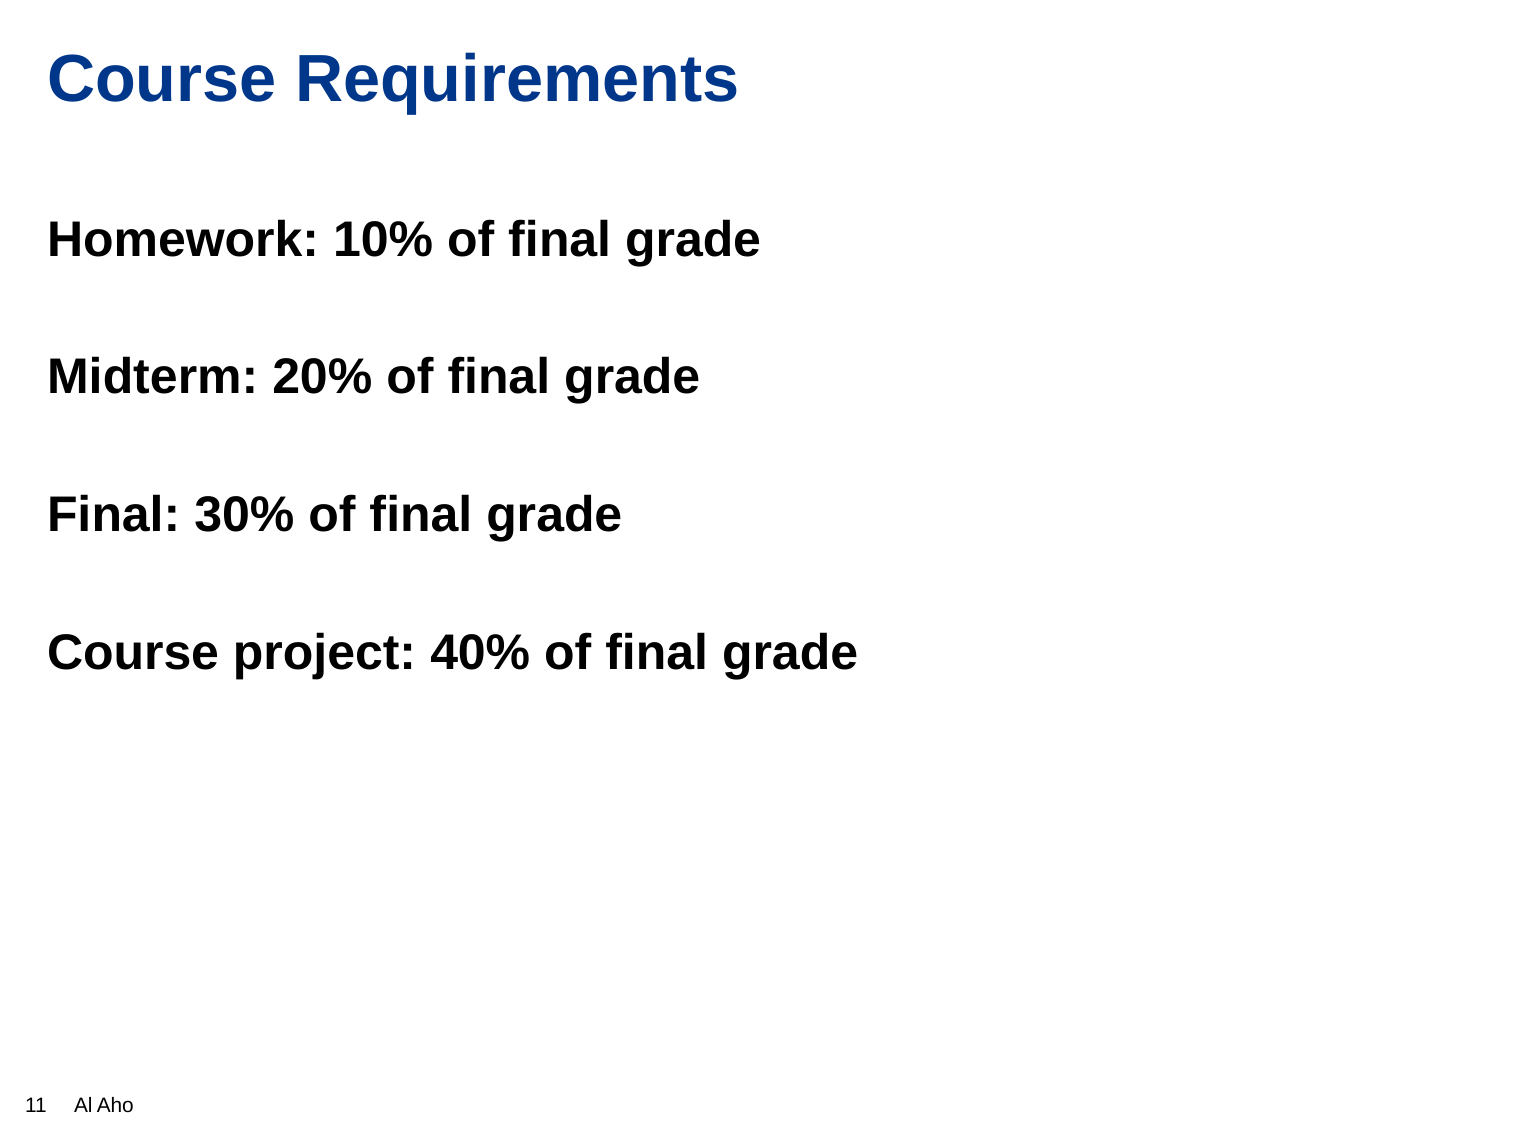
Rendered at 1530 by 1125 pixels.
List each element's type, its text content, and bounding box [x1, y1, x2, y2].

list Homework: 10% of final grade Midterm: 20% of final grade Final: 30% of final grade Course project: 40% of final grade [32, 150, 1530, 976]
title Course Requirements [32, 11, 1530, 150]
